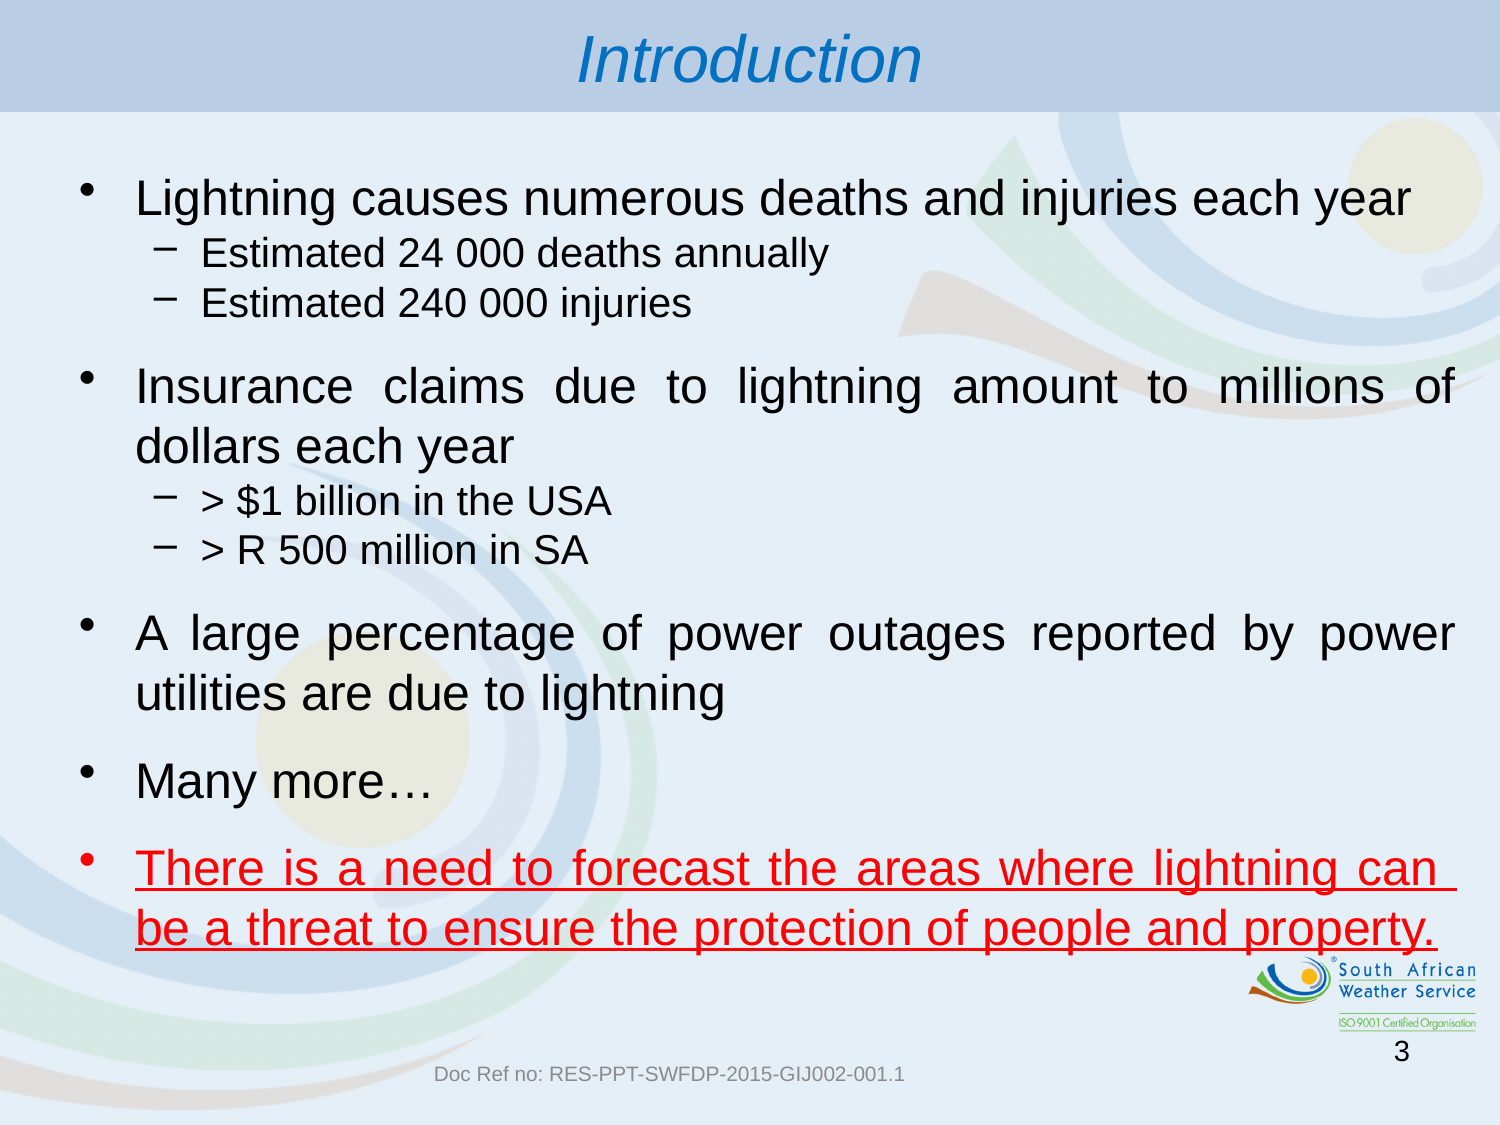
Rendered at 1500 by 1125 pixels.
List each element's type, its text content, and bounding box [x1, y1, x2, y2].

picture [0, 112, 1500, 1125]
list Lightning causes numerous deaths and injuries each year Estimated 24 000 deaths annually Estimated 240 000 injuries Insurance claims due to lightning amount to millions of dollars each year > $1 billion in the USA > R 500 million in SA A large percentage of power outages reported by power utilities are due to lightning Many more… There is a need to forecast the areas where lightning can be a threat to ensure the protection of people and property. [26, 130, 1472, 969]
title Introduction [0, 0, 1500, 112]
slide_number 3 [1074, 1024, 1426, 1103]
footer Doc Ref no: RES-PPT-SWFDP-2015-GIJ002-001.1 [151, 1042, 1074, 1103]
